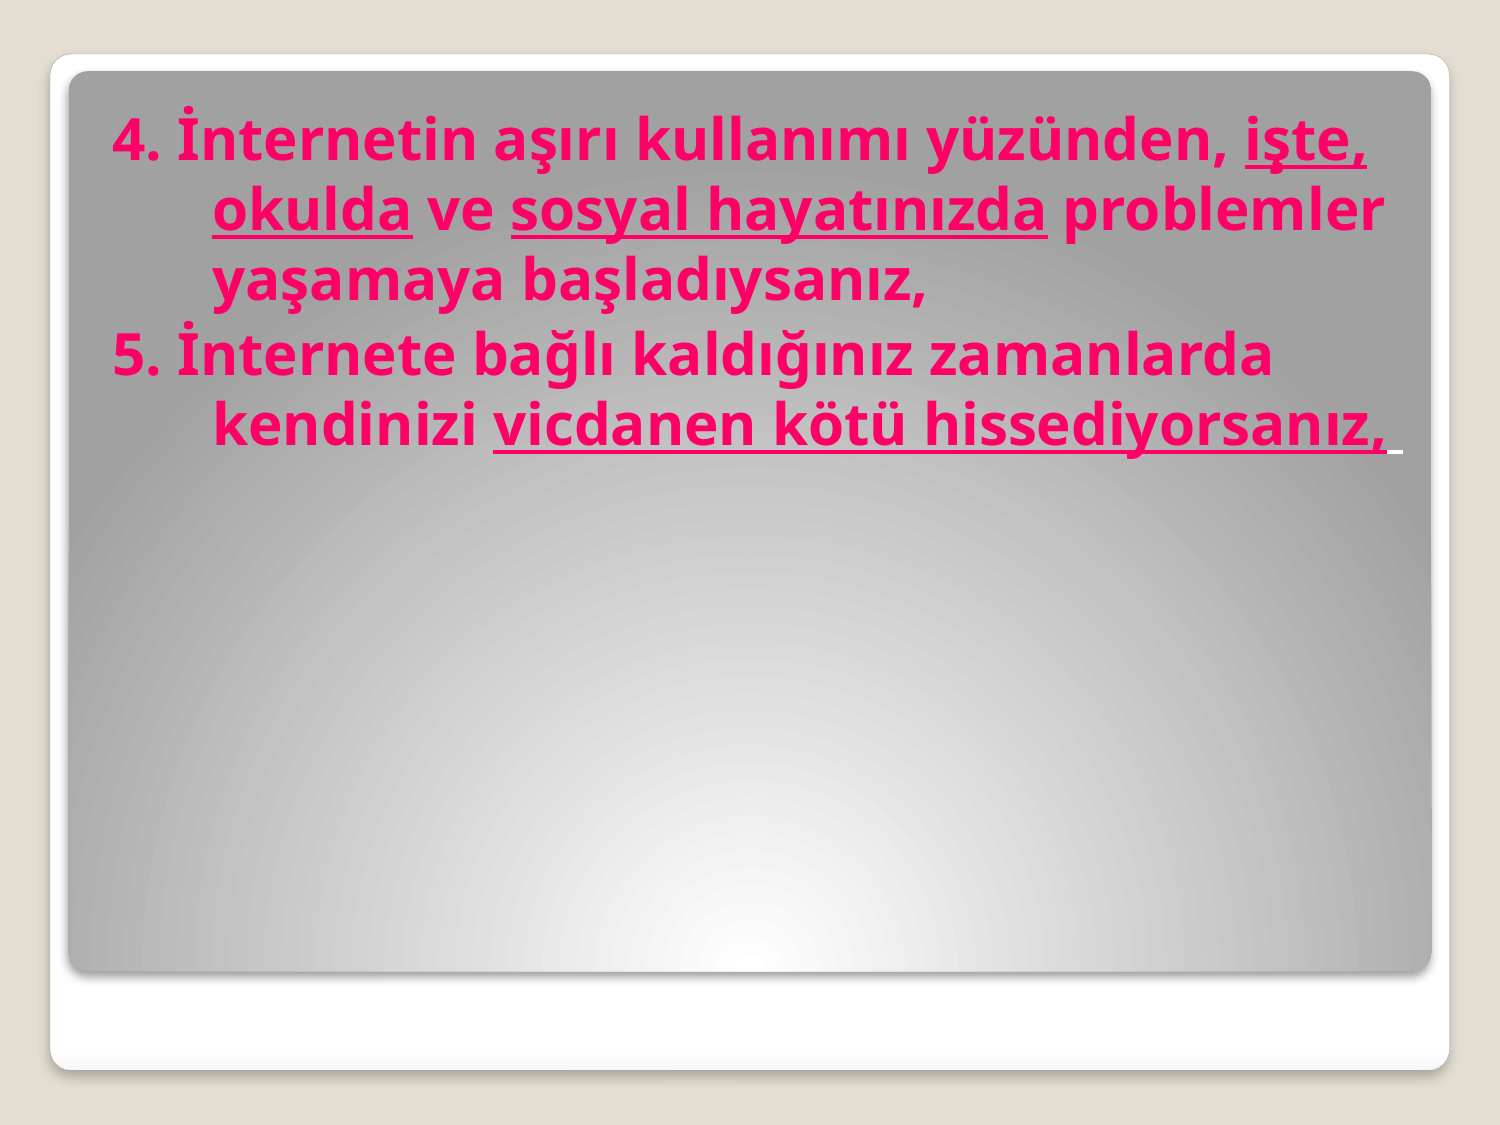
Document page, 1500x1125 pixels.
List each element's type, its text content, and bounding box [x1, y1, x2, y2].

list 4. İnternetin aşırı kullanımı yüzünden, işte, okulda ve sosyal hayatınızda problemler yaşamaya başladıysanız, 5. İnternete bağlı kaldığınız zamanlarda kendinizi vicdanen kötü hissediyorsanız, [82, 86, 1425, 774]
